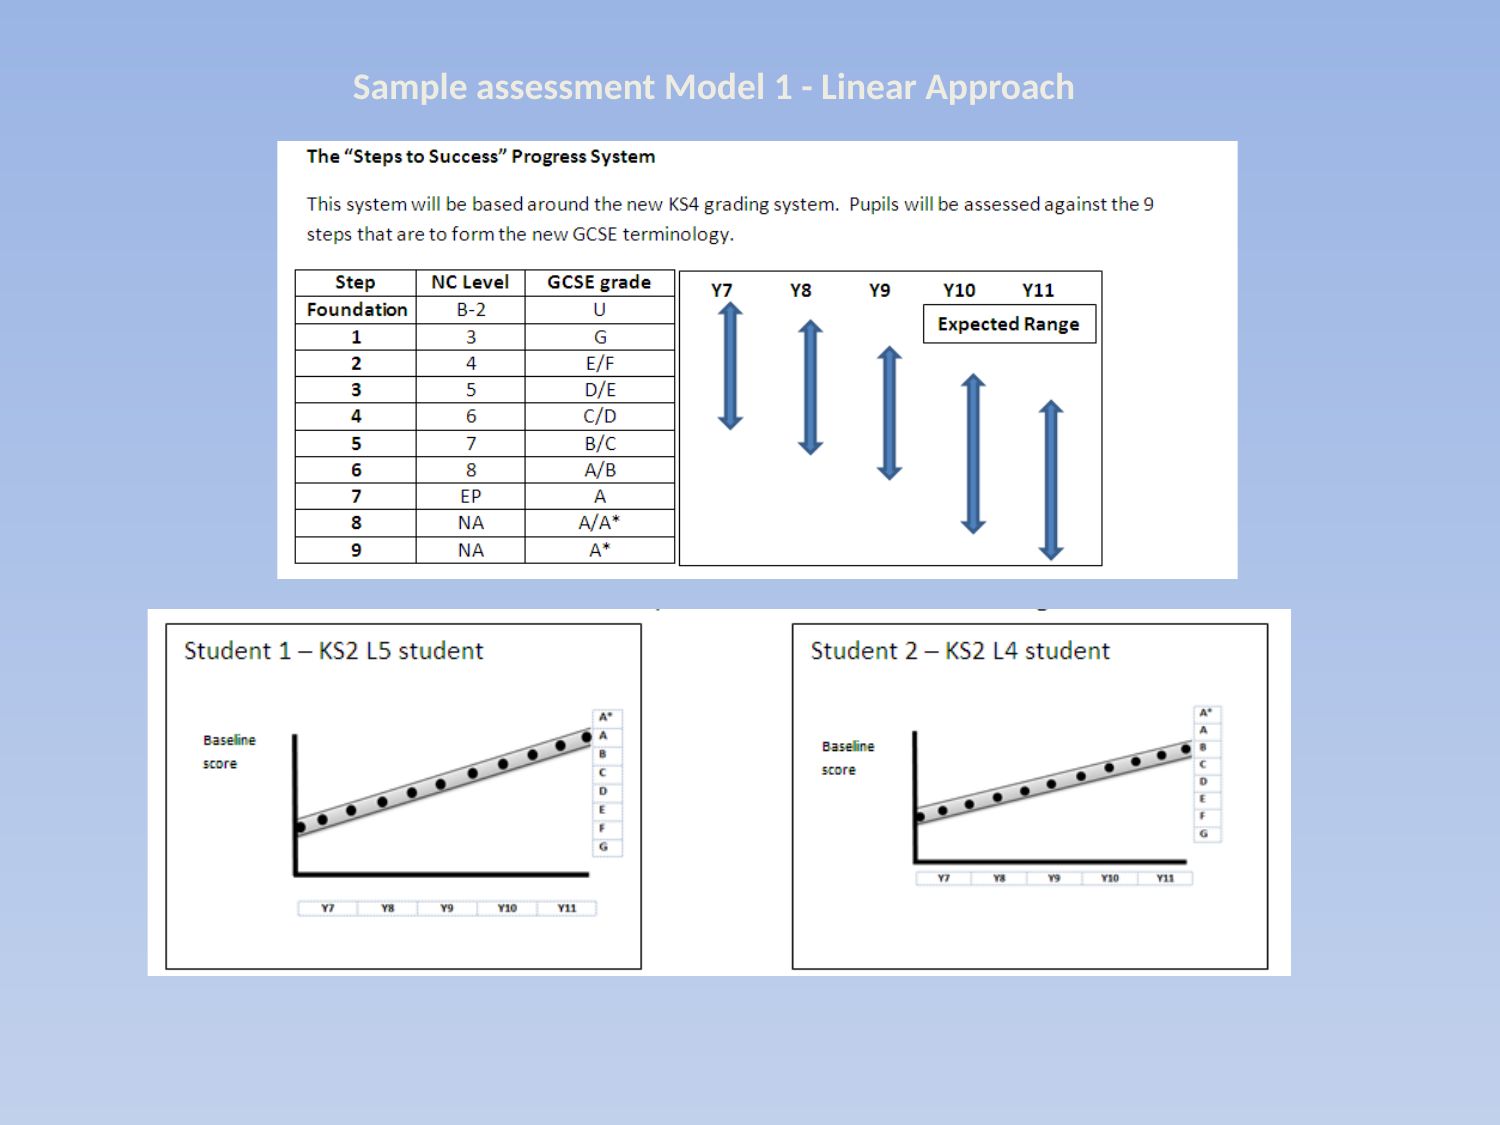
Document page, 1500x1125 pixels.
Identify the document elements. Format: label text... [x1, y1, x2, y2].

text_box Sample assessment Model 1 - Linear Approach [253, 46, 1176, 111]
picture [276, 141, 1238, 580]
picture [147, 609, 1292, 977]
